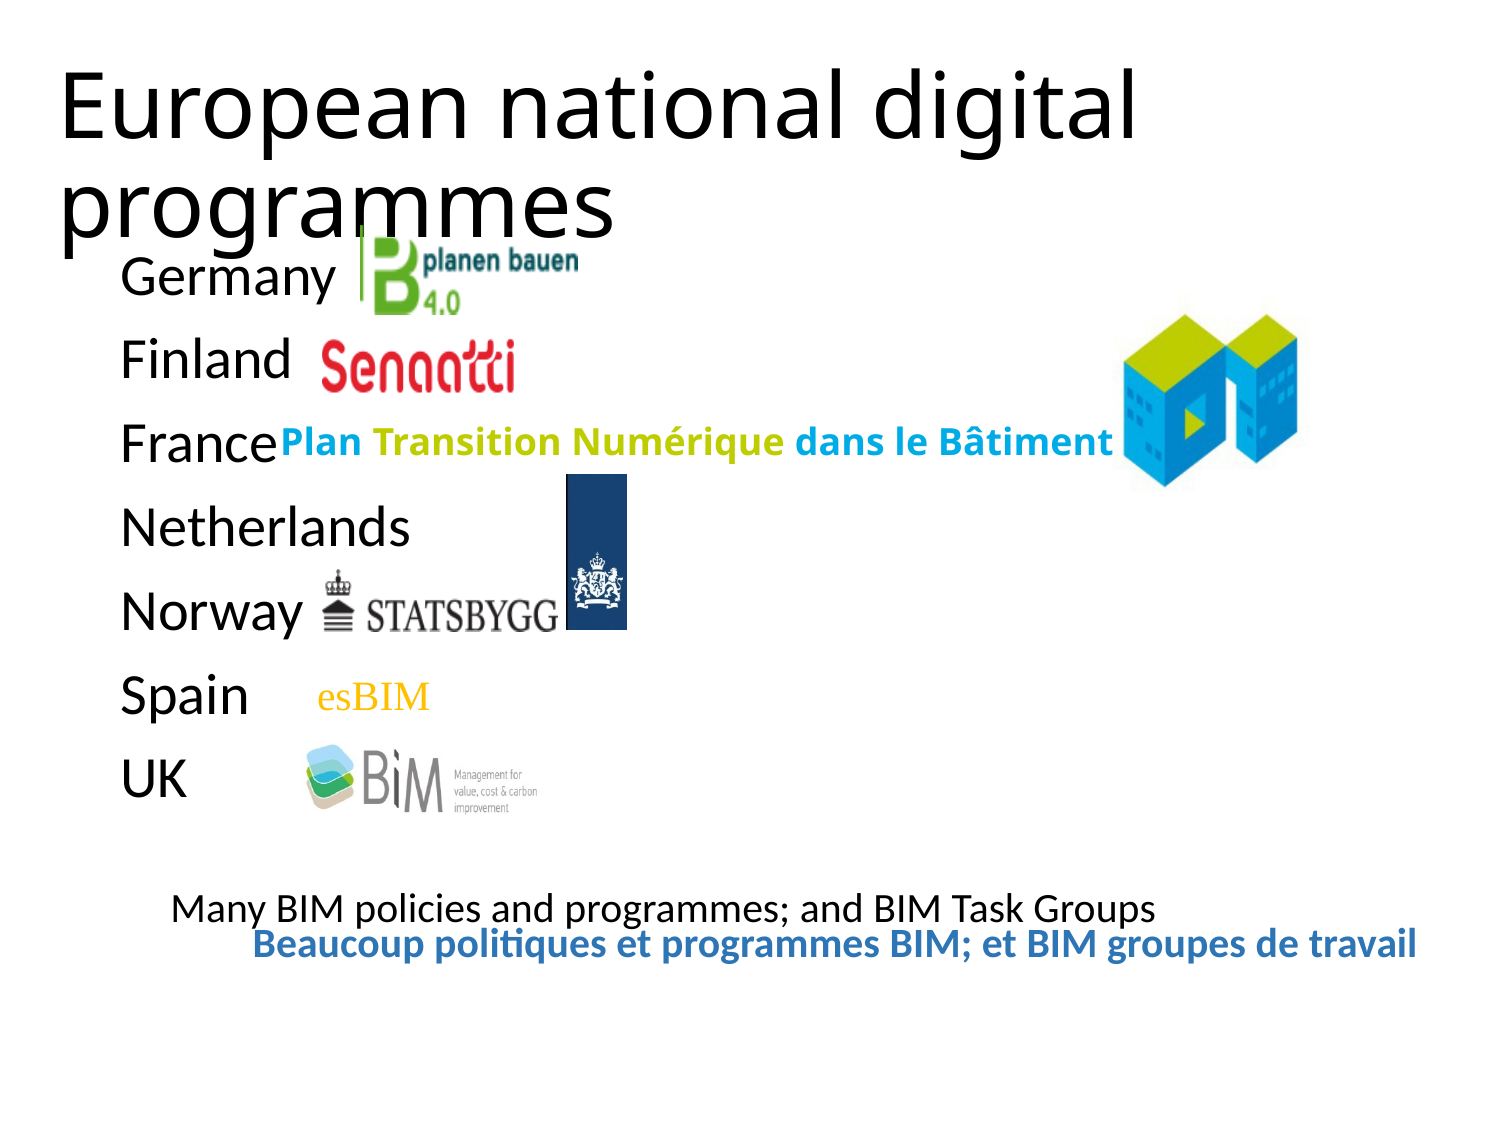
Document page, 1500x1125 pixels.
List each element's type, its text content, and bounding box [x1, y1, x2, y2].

list Germany Finland France Netherlands Norway Spain UK [105, 237, 1400, 952]
picture [1098, 283, 1325, 505]
picture [566, 474, 627, 630]
title European national digital programmes [42, 50, 1500, 268]
text_box Plan Transition Numérique dans le Bâtiment [265, 410, 1098, 471]
picture [322, 569, 558, 632]
picture [322, 225, 578, 443]
picture [301, 742, 541, 817]
text_box esBIM [302, 661, 446, 727]
text_box Many BIM policies and programmes; and BIM Task Groups Beaucoup politiques et programmes BIM; et BIM groupes de travail [155, 886, 1434, 972]
